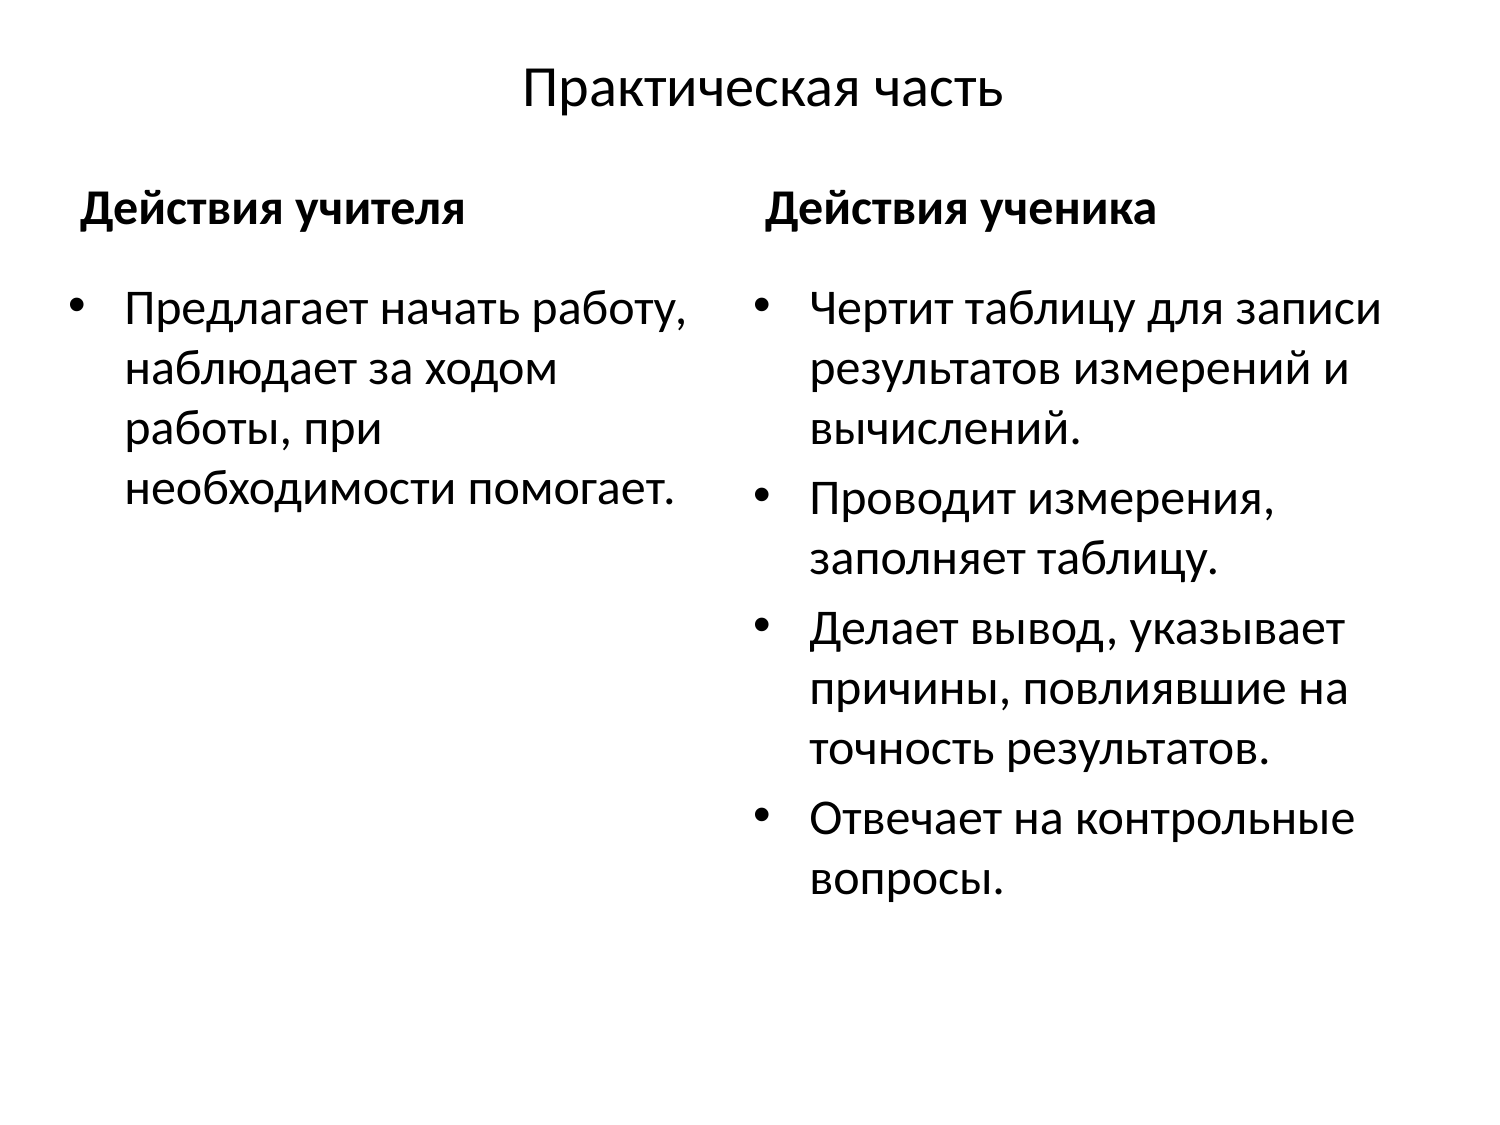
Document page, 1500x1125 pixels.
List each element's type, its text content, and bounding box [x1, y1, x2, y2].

list Чертит таблицу для записи результатов измерений и вычислений. Проводит измерения, заполняет таблицу. Делает вывод, указывает причины, повлиявшие на точность результатов. Отвечает на контрольные вопросы. [738, 267, 1402, 916]
title Практическая часть [88, 19, 1439, 147]
list Предлагает начать работу, наблюдает за ходом работы, при необходимости помогает. [53, 267, 716, 916]
list Действия учителя [64, 137, 728, 243]
list Действия ученика [750, 137, 1413, 243]
